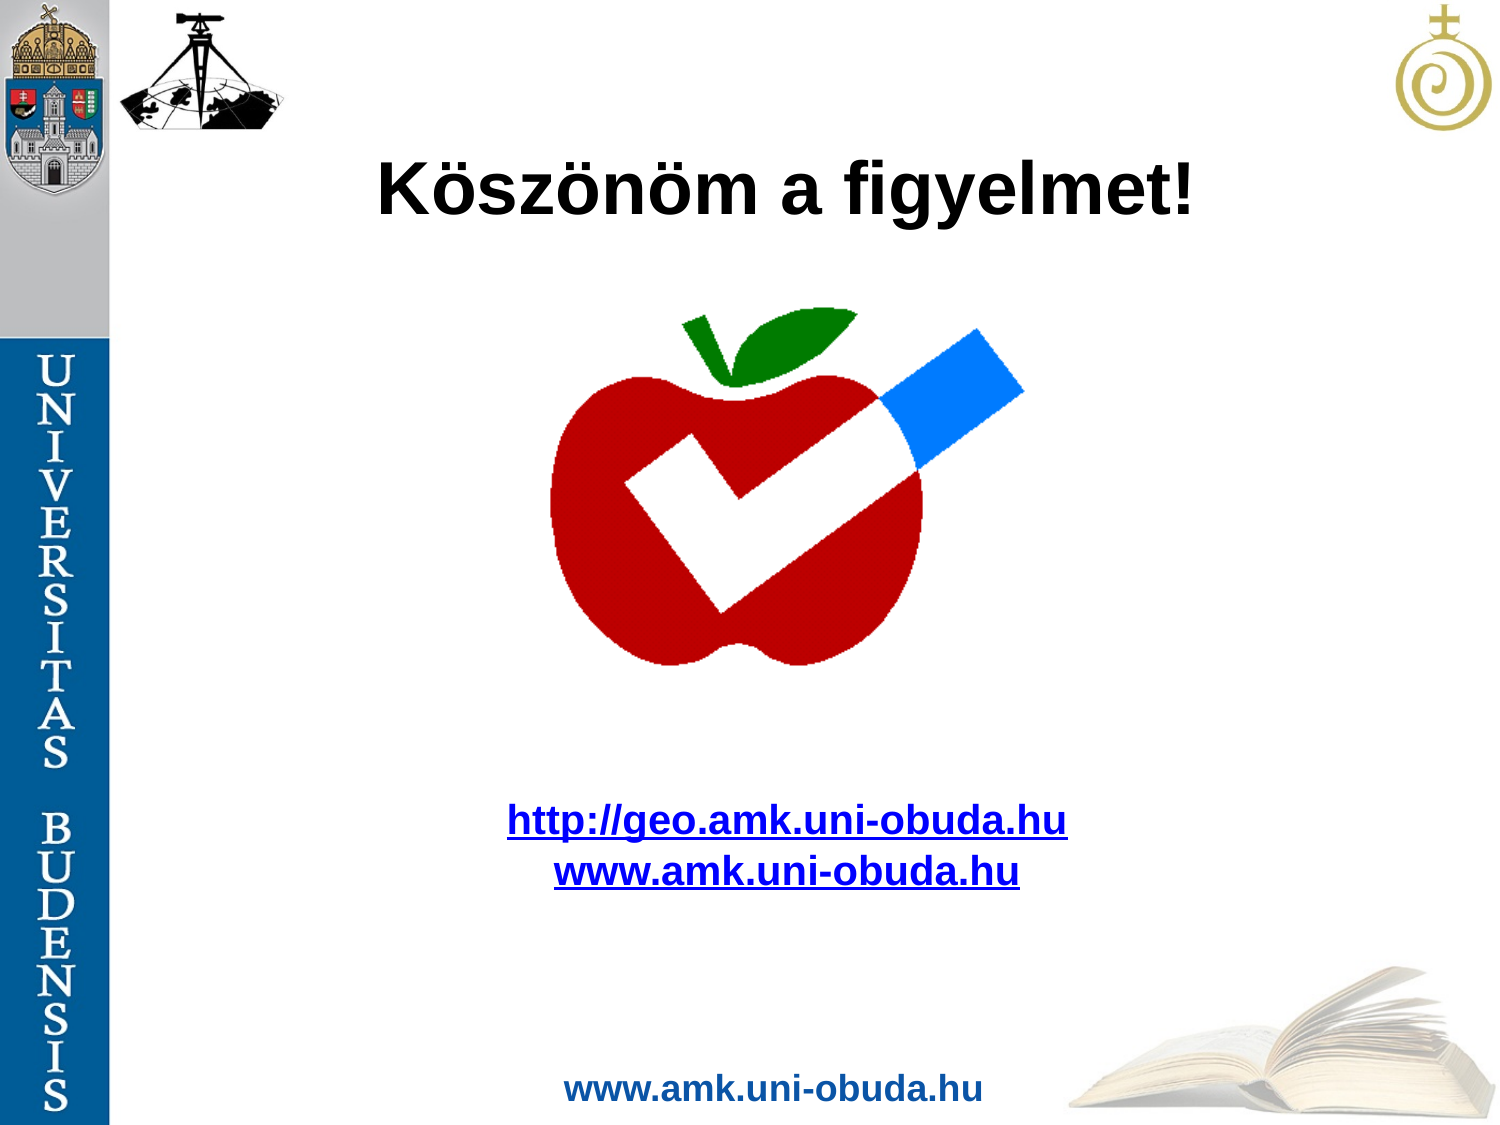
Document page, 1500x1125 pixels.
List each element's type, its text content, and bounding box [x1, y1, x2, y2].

text_box Köszönöm a figyelmet! [332, 131, 1242, 327]
picture [0, 0, 1500, 1125]
text_box http://geo.amk.uni-obuda.hu www.amk.uni-obuda.hu [332, 785, 1242, 901]
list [527, 290, 1048, 683]
